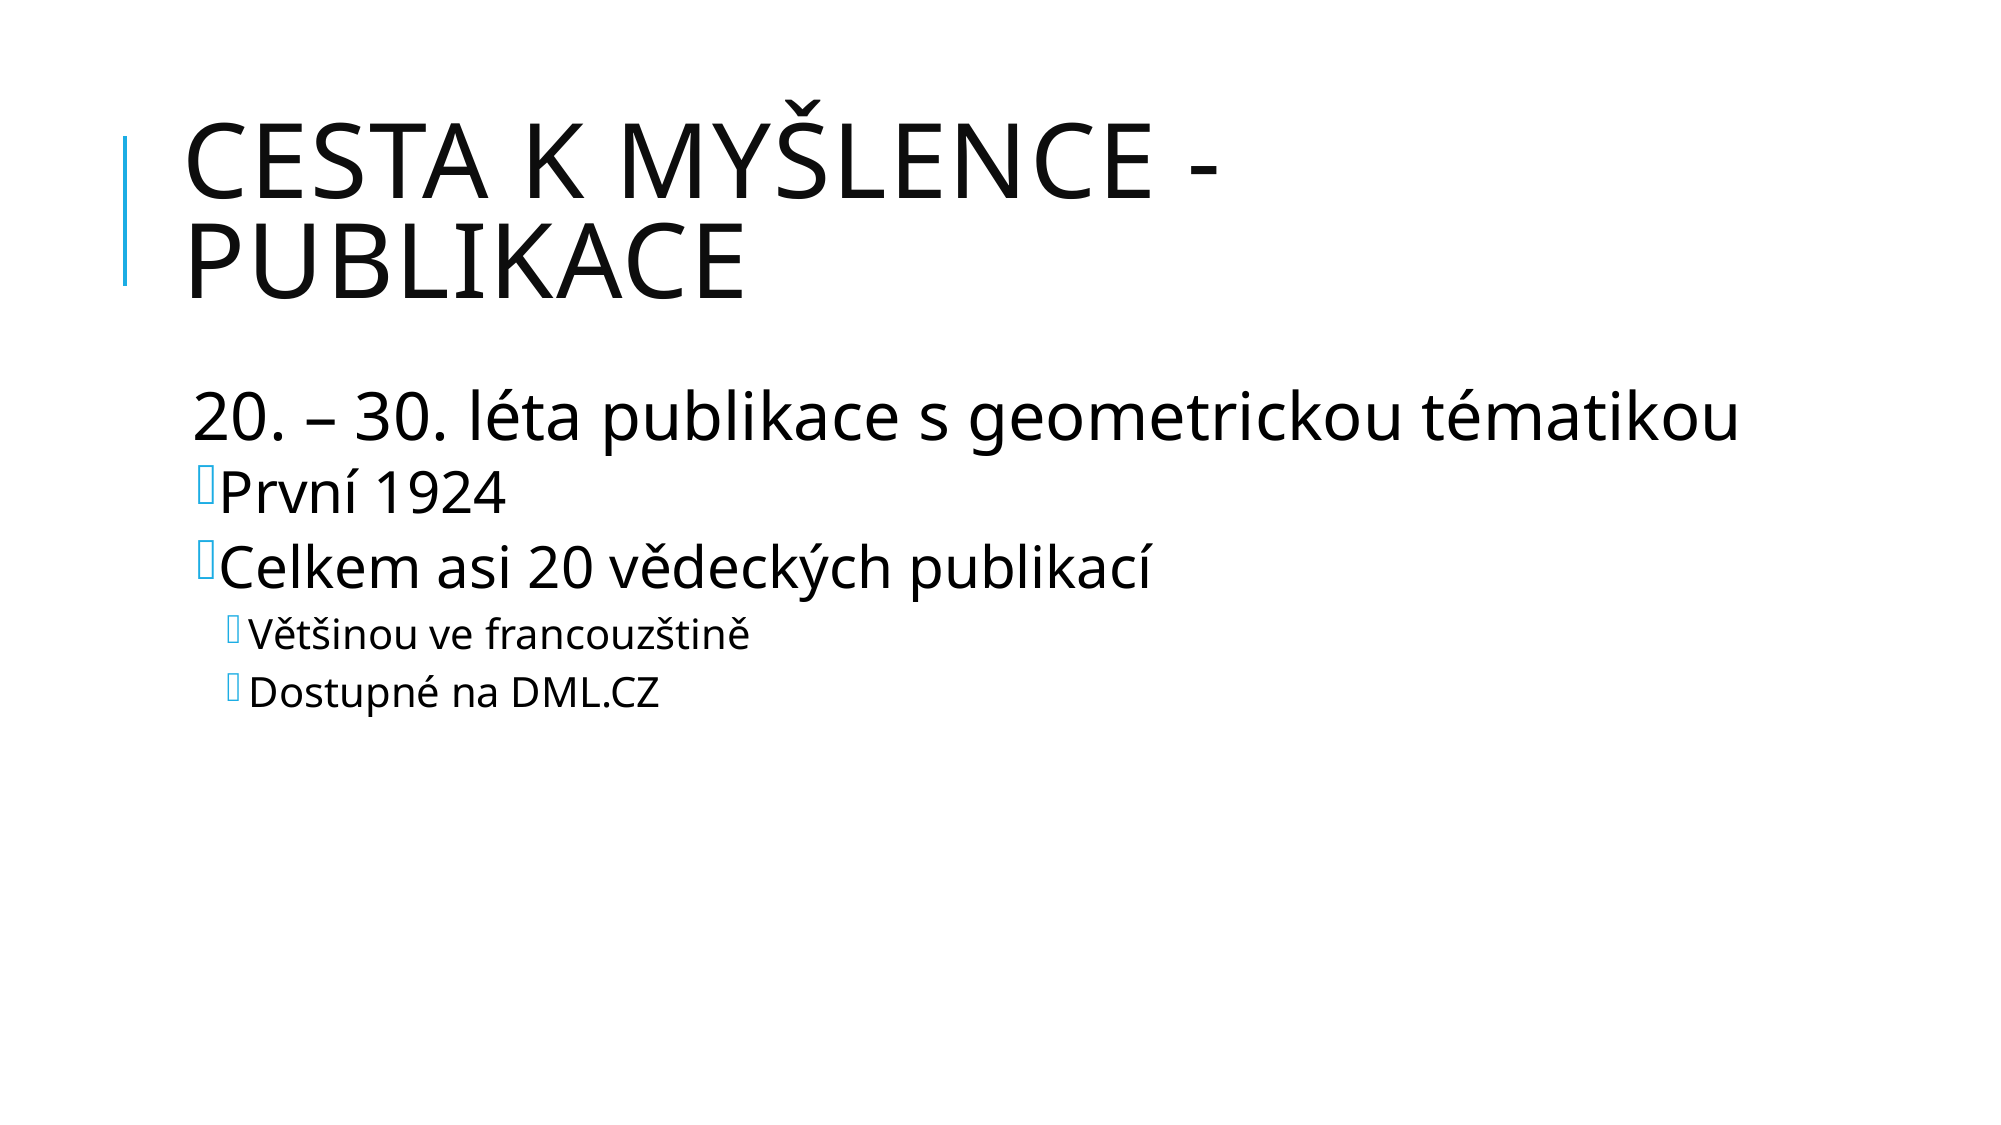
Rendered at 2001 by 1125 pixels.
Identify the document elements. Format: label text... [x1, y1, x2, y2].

list 20. – 30. léta publikace s geometrickou tématikou První 1924 Celkem asi 20 vědeckých publikací Většinou ve francouzštině Dostupné na DML.CZ [168, 375, 1763, 1035]
title Cesta k myšlence - publikace [168, 96, 1763, 342]
